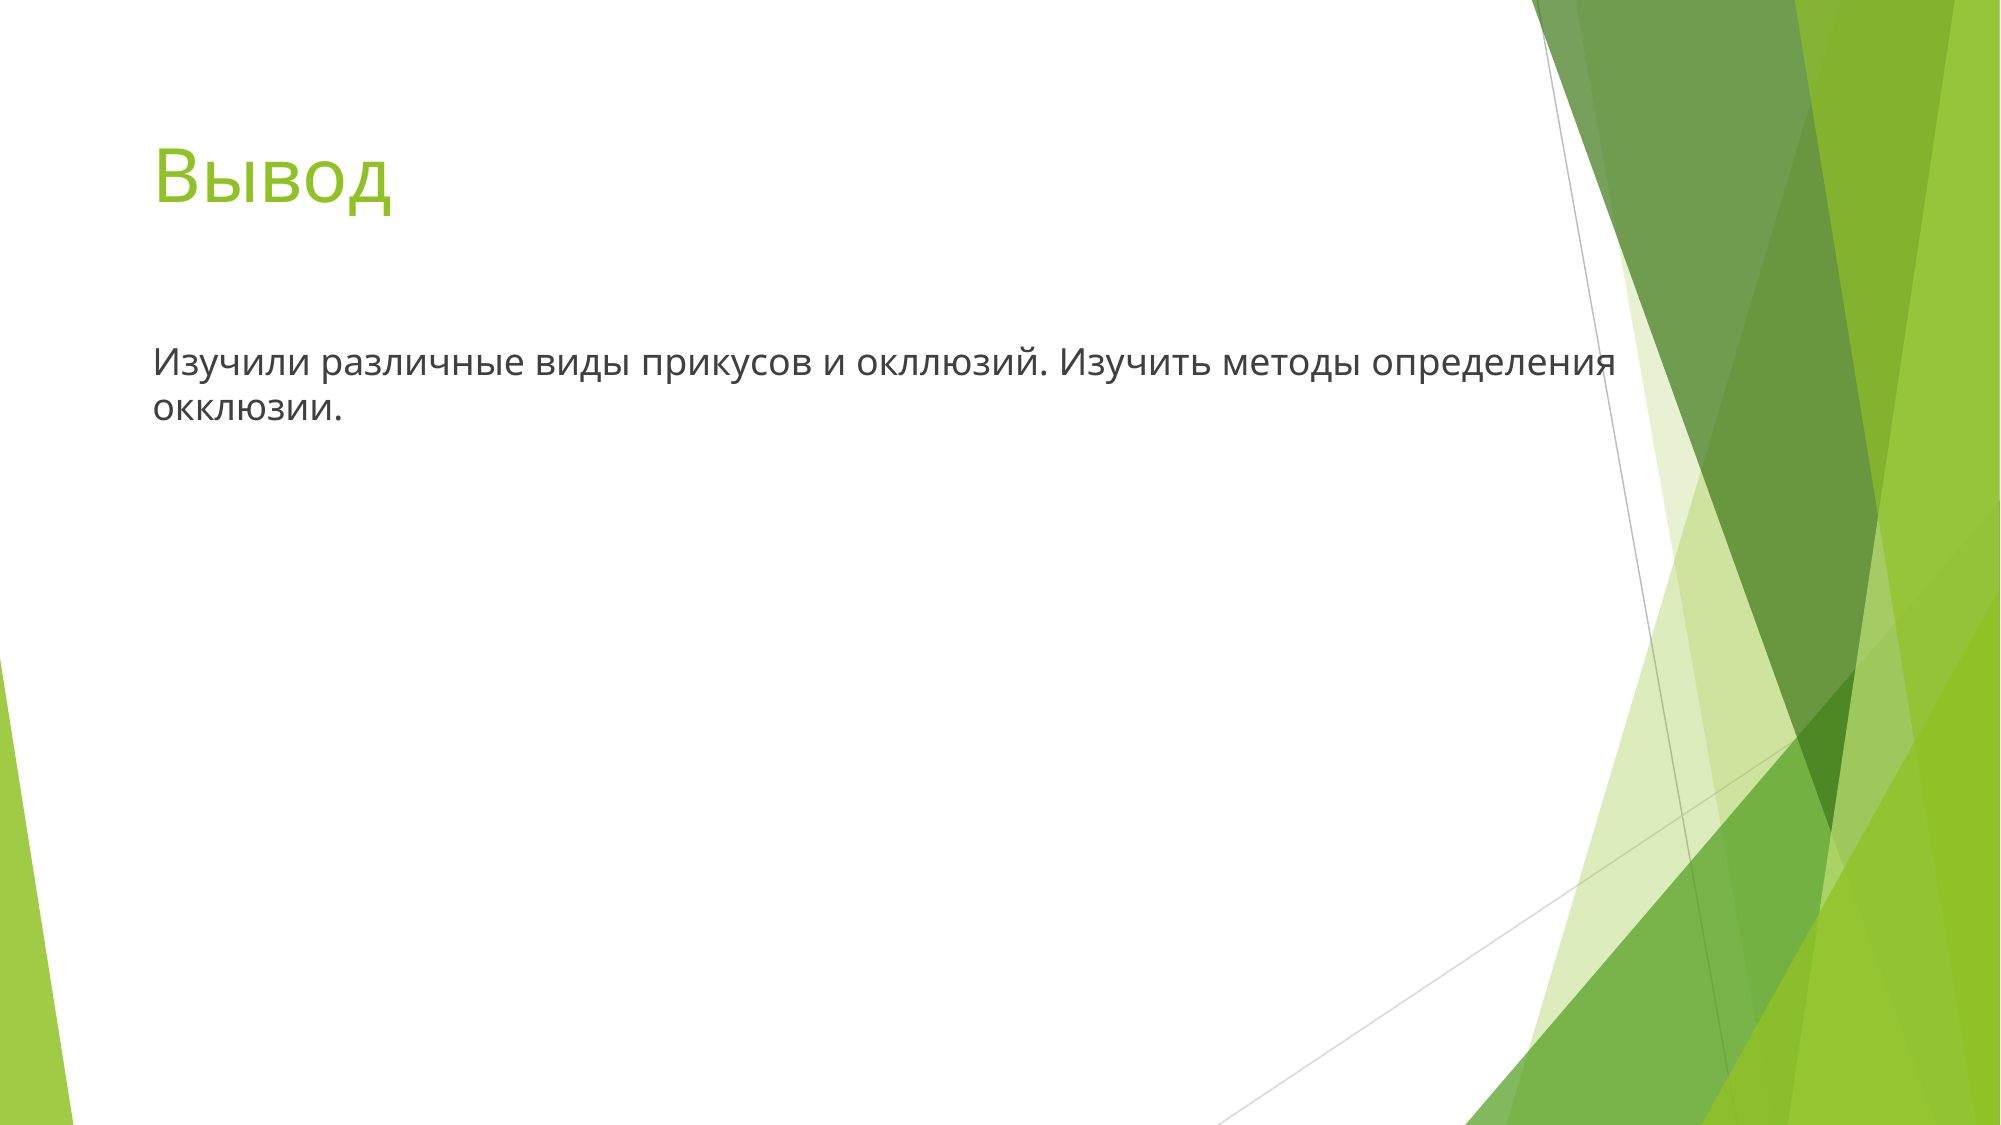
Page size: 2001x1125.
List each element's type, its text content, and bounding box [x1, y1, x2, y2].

list Изучили различные виды прикусов и окллюзий. Изучить методы определения окклюзии. [150, 337, 1903, 474]
title Вывод [150, 125, 1850, 315]
